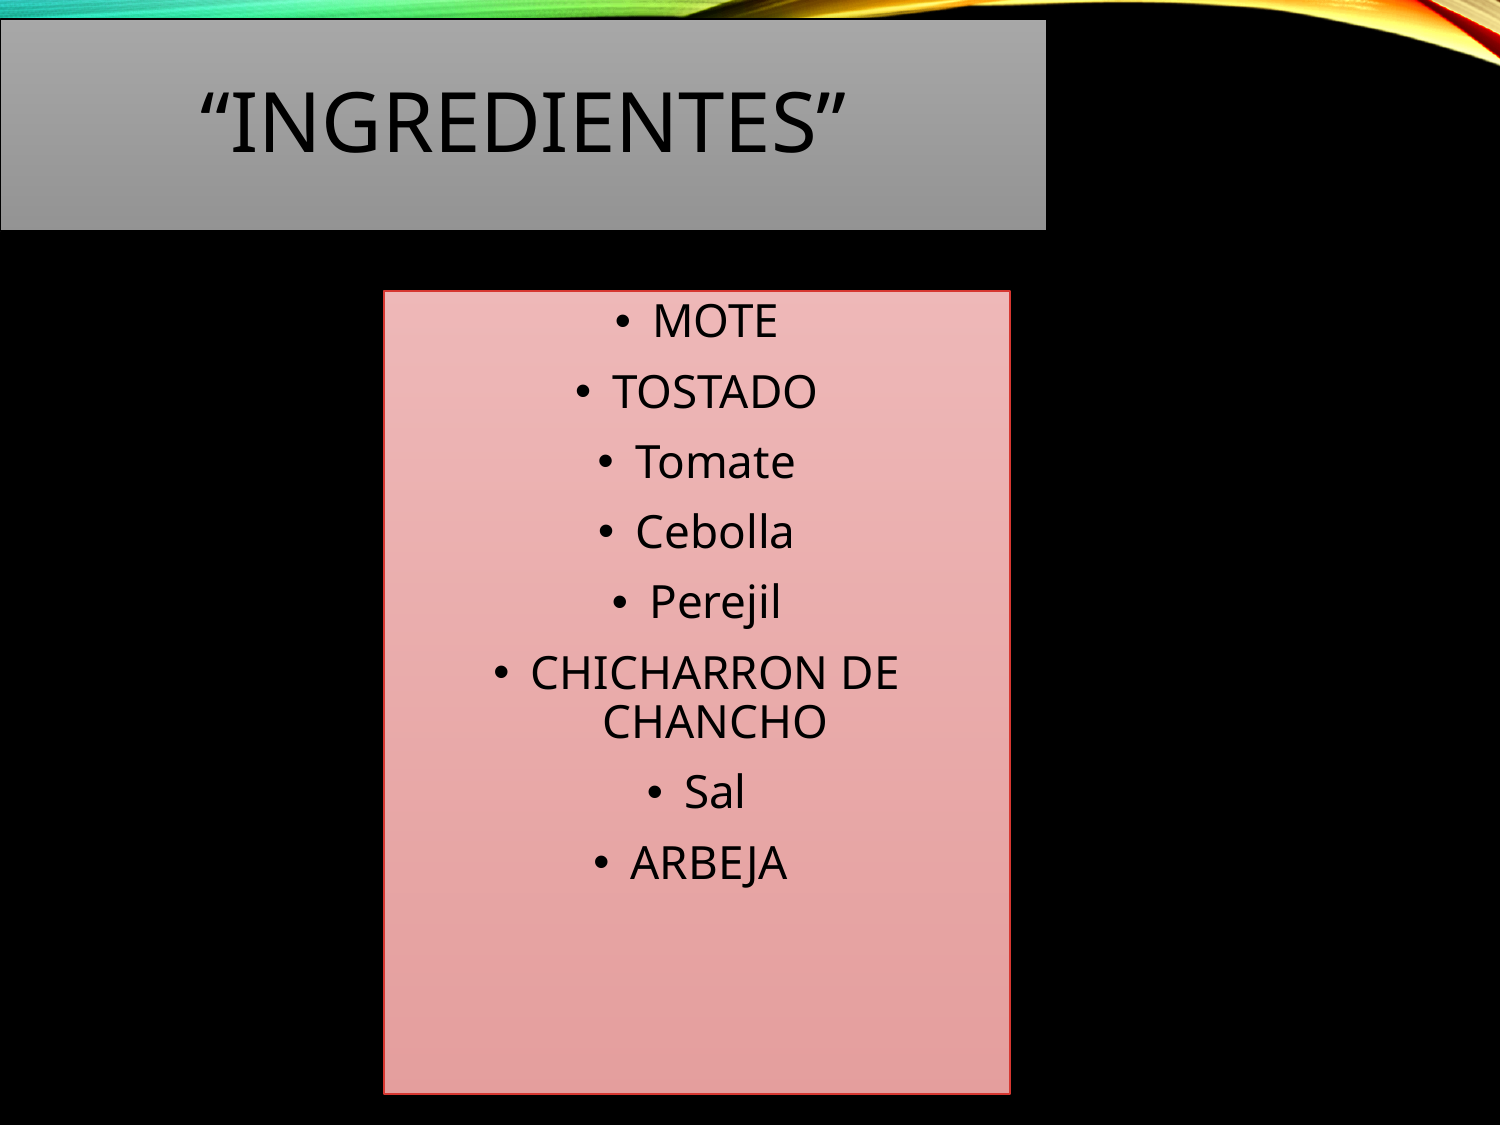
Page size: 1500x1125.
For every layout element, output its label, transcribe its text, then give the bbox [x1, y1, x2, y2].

title “INGREDIENTES” [0, 18, 1048, 232]
list MOTE TOSTADO Tomate Cebolla Perejil CHICHARRON DE CHANCHO Sal ARBEJA [383, 290, 1011, 1095]
picture [0, 0, 1500, 178]
